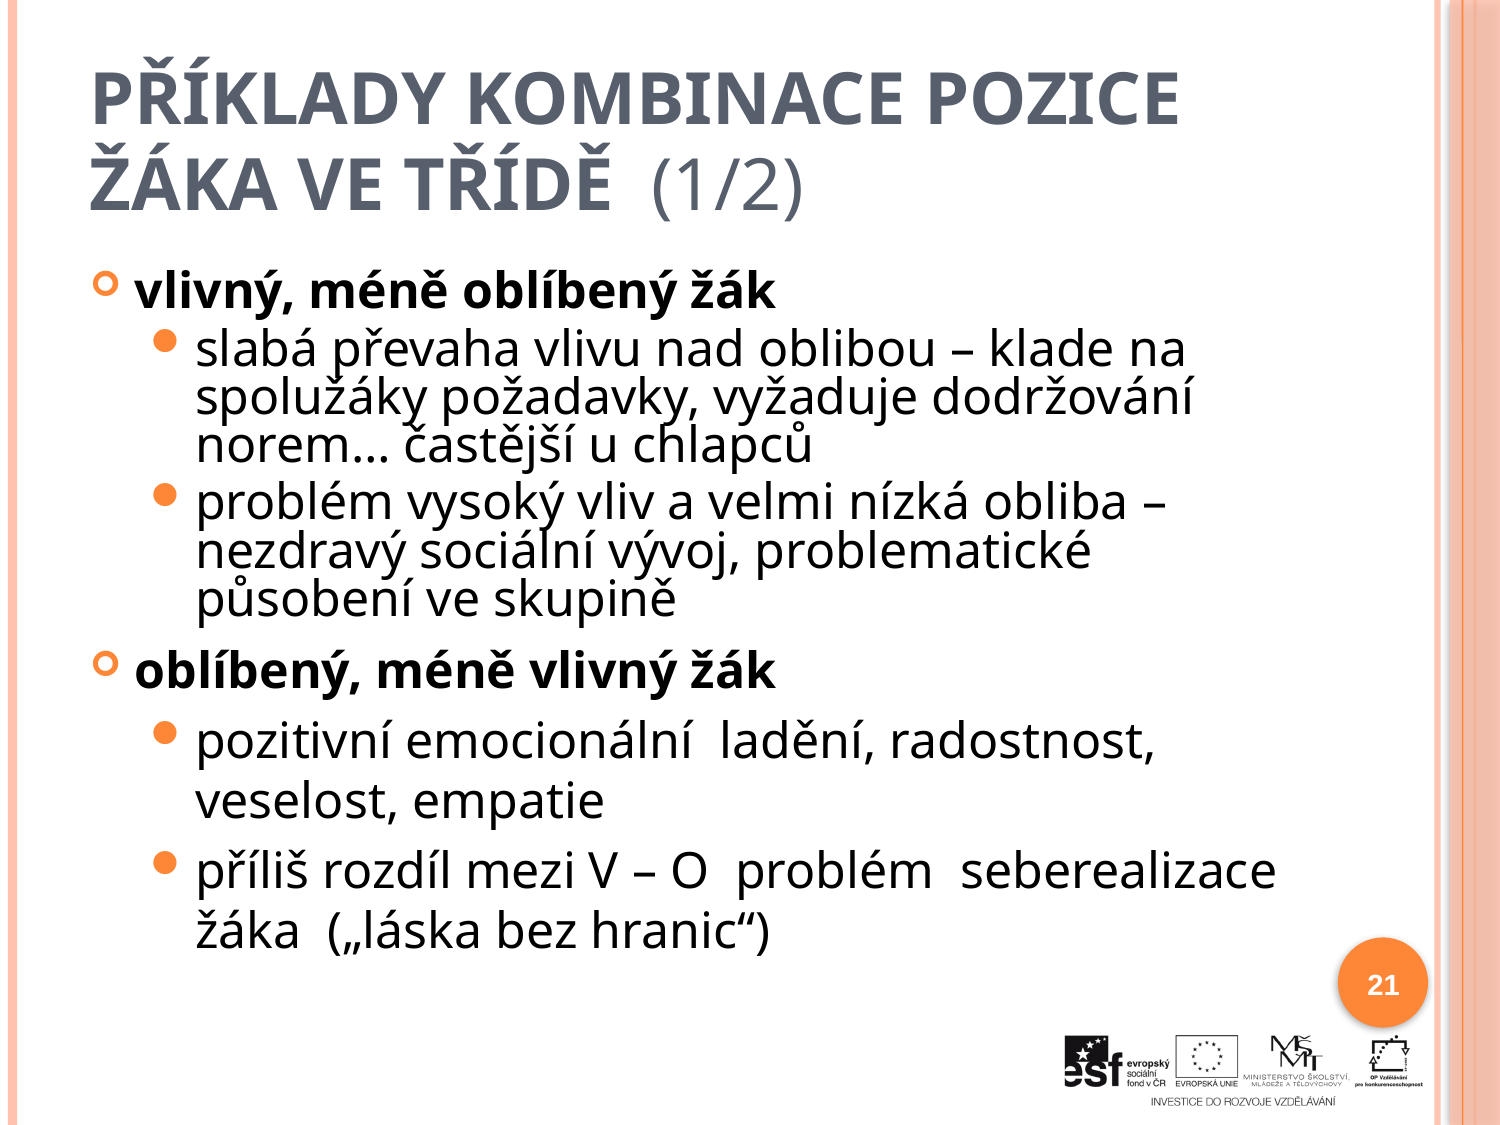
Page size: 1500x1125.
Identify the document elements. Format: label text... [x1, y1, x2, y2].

slide_number 21 [1333, 940, 1434, 1026]
list vlivný, méně oblíbený žák slabá převaha vlivu nad oblibou – klade na spolužáky požadavky, vyžaduje dodržování norem… častější u chlapců problém vysoký vliv a velmi nízká obliba – nezdravý sociální vývoj, problematické působení ve skupině oblíbený, méně vlivný žák pozitivní emocionální ladění, radostnost, veselost, empatie příliš rozdíl mezi V – O problém seberealizace žáka („láska bez hranic“) [74, 262, 1301, 1063]
picture [1063, 1034, 1424, 1106]
title Příklady kombinace pozice žáka ve třídě (1/2) [75, 45, 1300, 233]
